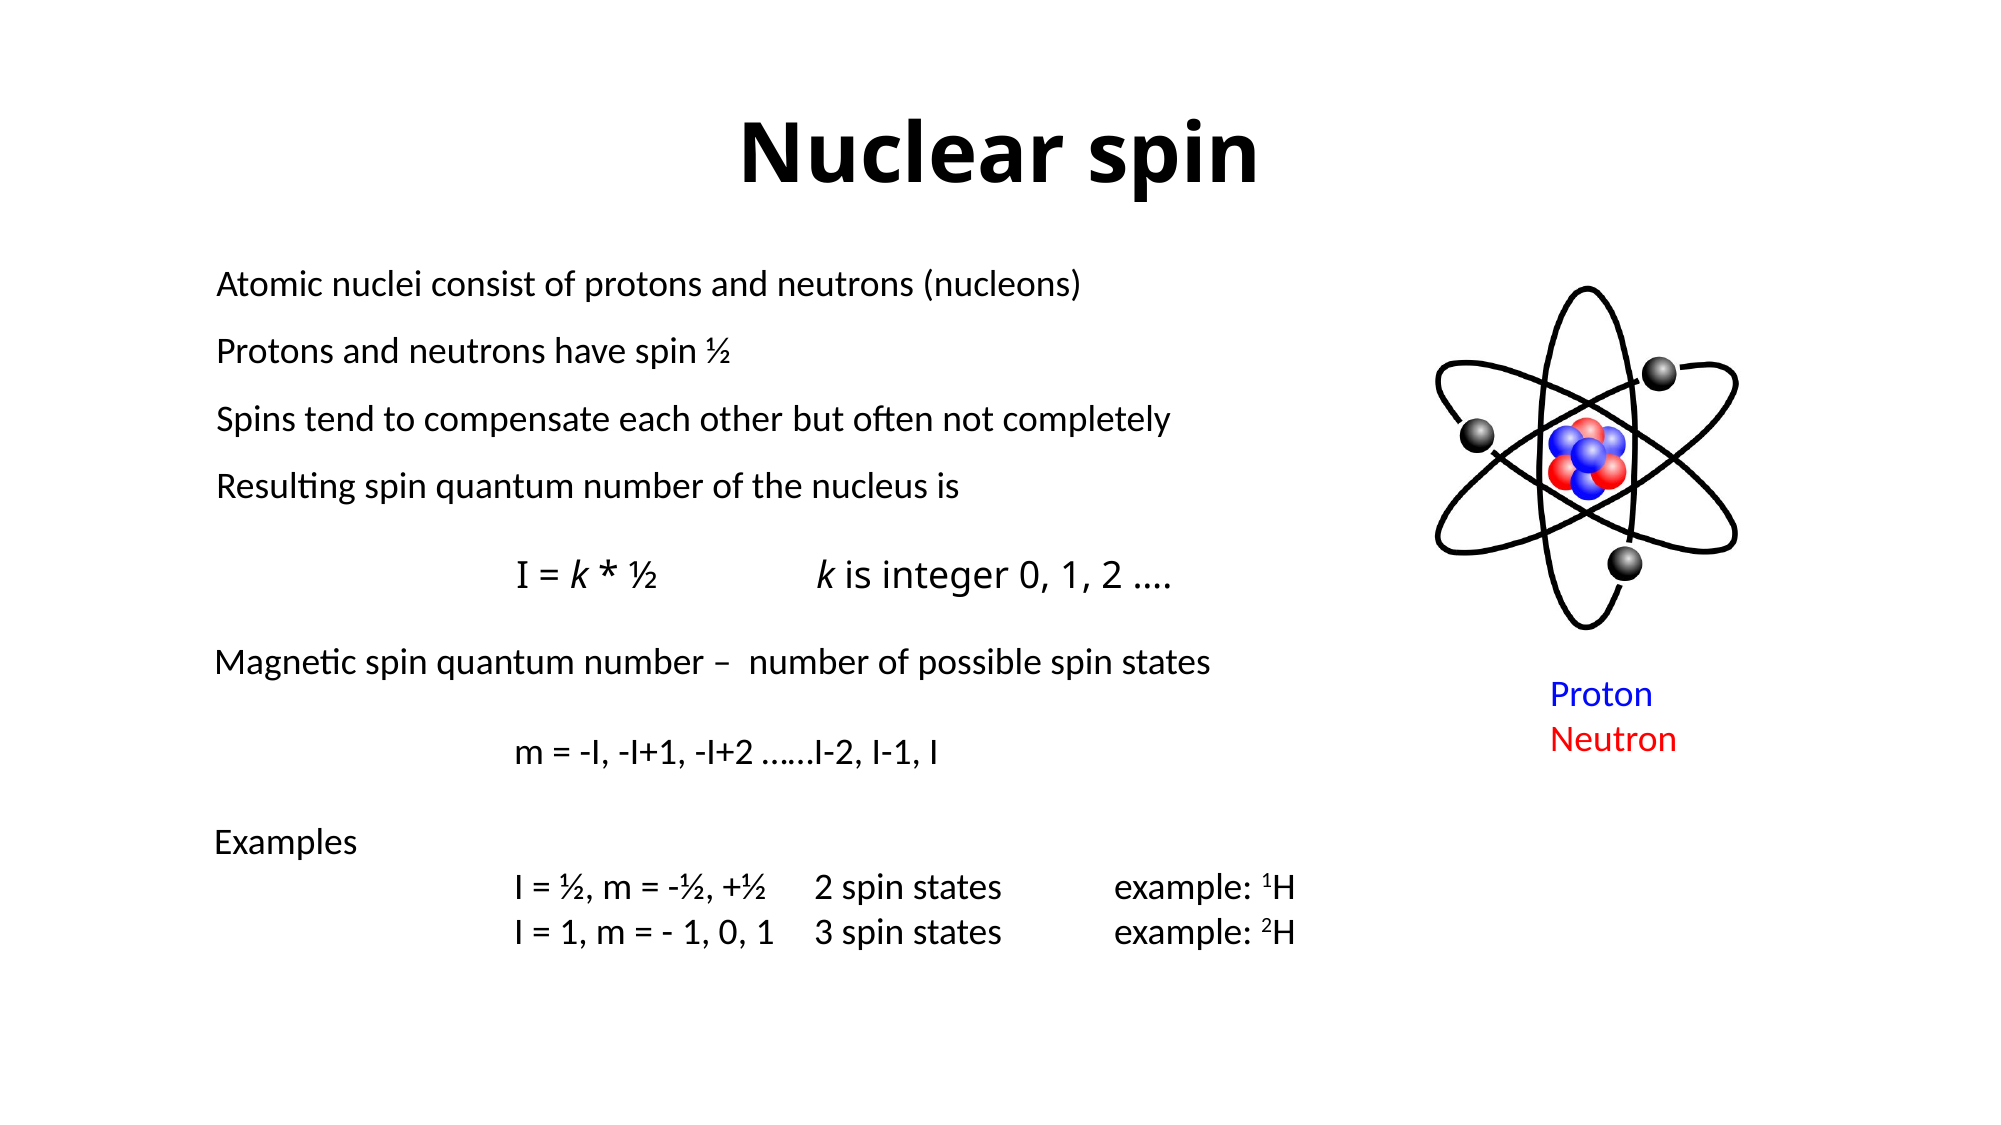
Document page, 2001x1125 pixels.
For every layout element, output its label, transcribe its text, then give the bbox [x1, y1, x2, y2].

title Nuclear spin [249, 0, 1750, 208]
text_box Atomic nuclei consist of protons and neutrons (nucleons) Protons and neutrons have spin ½ Spins tend to compensate each other but often not completely Resulting spin quantum number of the nucleus is I = k * ½ k is integer 0, 1, 2 …. [201, 228, 1799, 629]
text_box Magnetic spin quantum number – number of possible spin states m = -I, -I+1, -I+2 ……I-2, I-1, I Examples I = ½, m = -½, +½ 2 spin states example: 1H I = 1, m = - 1, 0, 1 3 spin states example: 2H [199, 629, 1874, 1094]
picture [1414, 270, 1771, 646]
